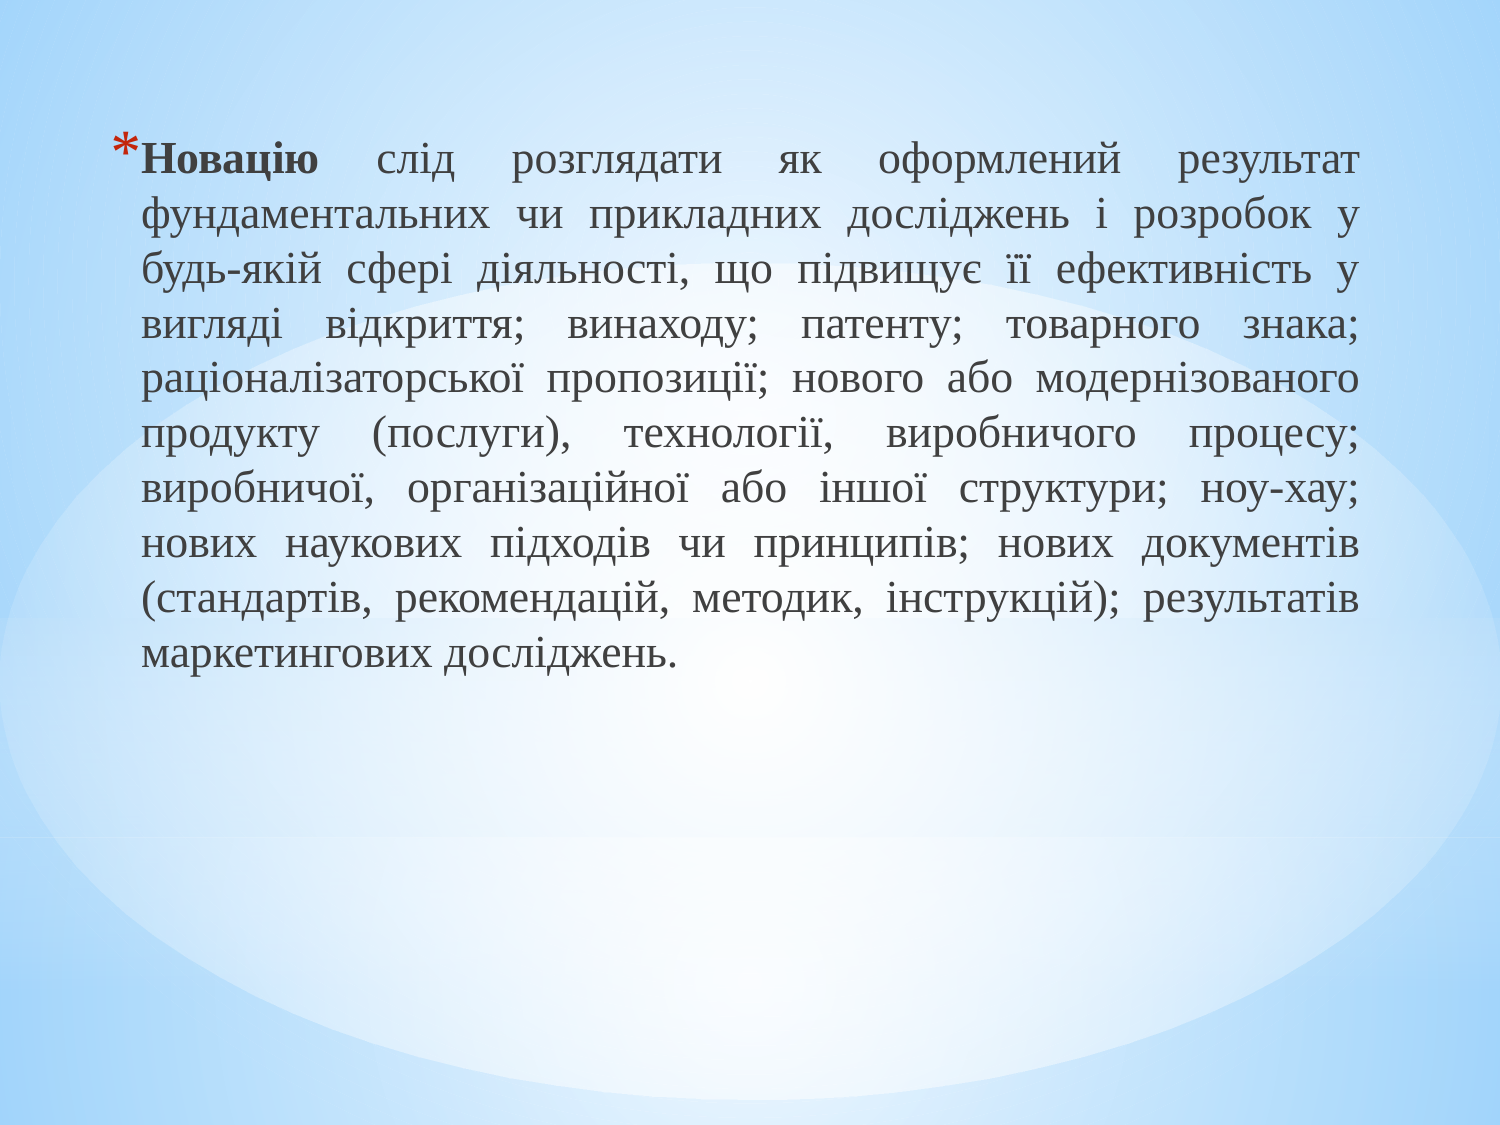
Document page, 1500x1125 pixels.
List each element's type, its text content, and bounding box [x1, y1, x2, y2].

list Новацію слід розглядати як оформлений результат фундаментальних чи при­кладних досліджень і розробок у будь-якій сфері діяльності, що підвищує її ефективність у вигляді відкриття; винаходу; патенту; товарного знака; раціоналізаторської пропозиції; нового або модернізованого продукту (послуги), технології, виробничого процесу; виробничої, організаційної або іншої структури; ноу-хау; нових наукових підходів чи принципів; нових документів (стандартів, рекомендацій, методик, інструкцій); результатів маркетингових досліджень. [88, 120, 1376, 1024]
